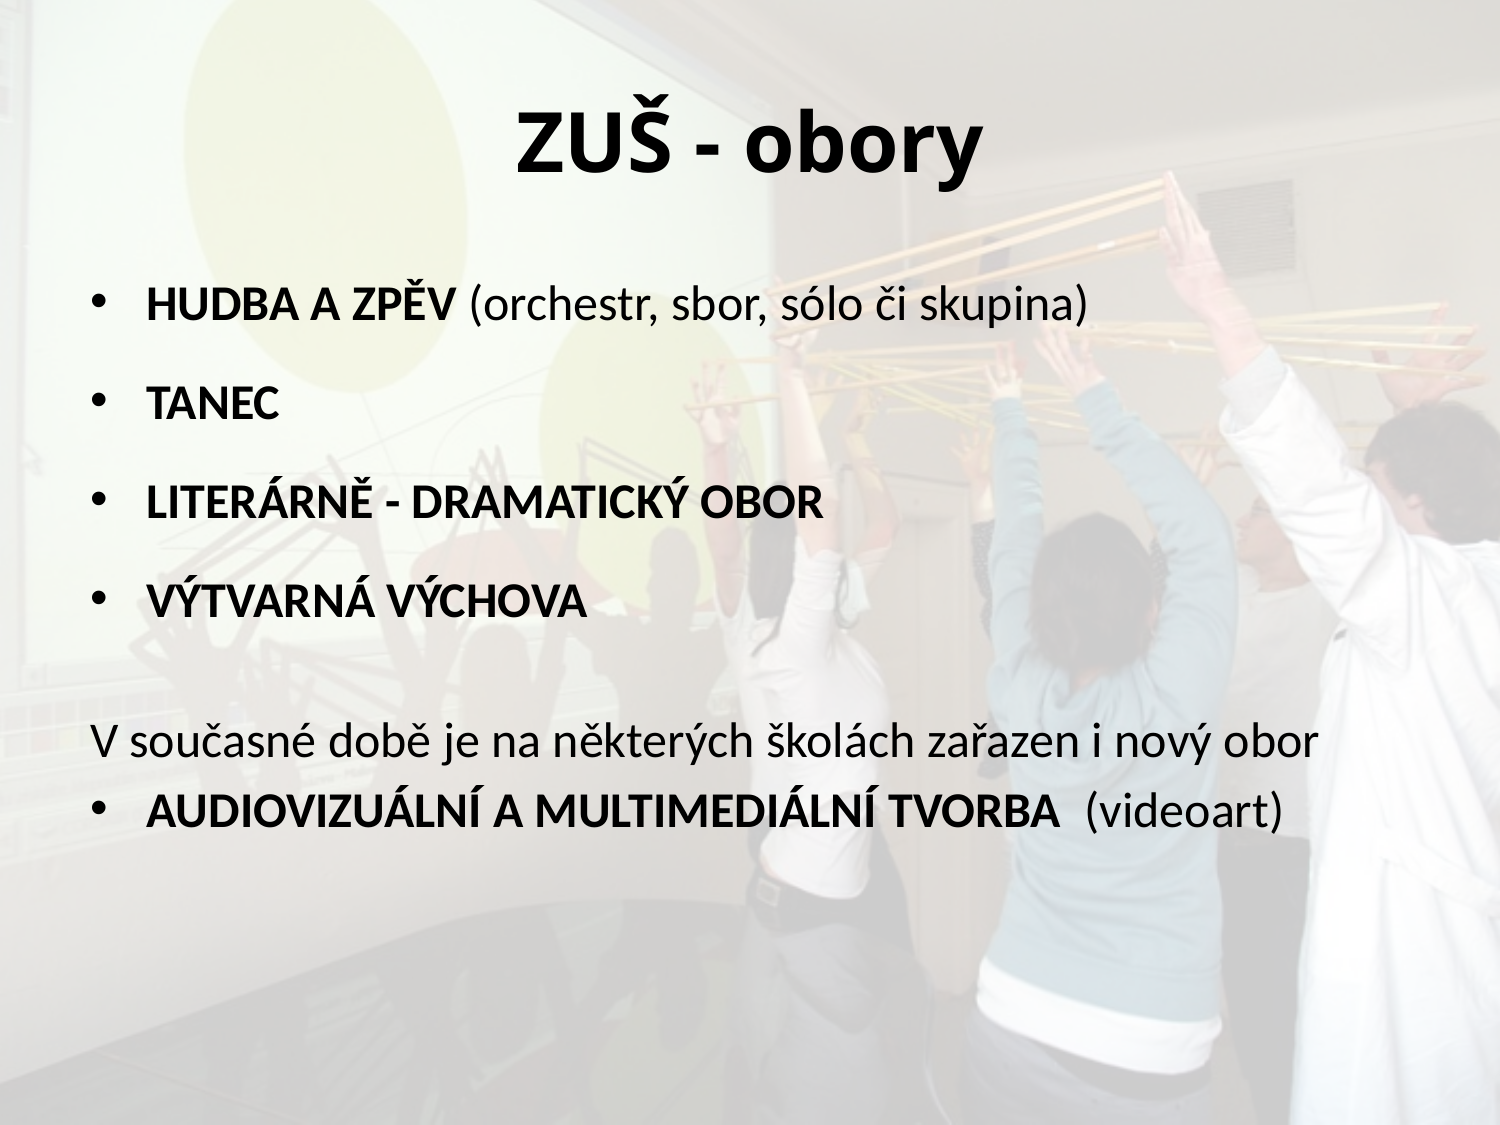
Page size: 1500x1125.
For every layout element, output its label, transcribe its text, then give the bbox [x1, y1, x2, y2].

title ZUŠ - obory [75, 45, 1425, 233]
list HUDBA A ZPĚV (orchestr, sbor, sólo či skupina) TANEC LITERÁRNĚ - DRAMATICKÝ OBOR VÝTVARNÁ VÝCHOVA V současné době je na některých školách zařazen i nový obor AUDIOVIZUÁLNÍ A MULTIMEDIÁLNÍ TVORBA (videoart) [75, 262, 1425, 1005]
